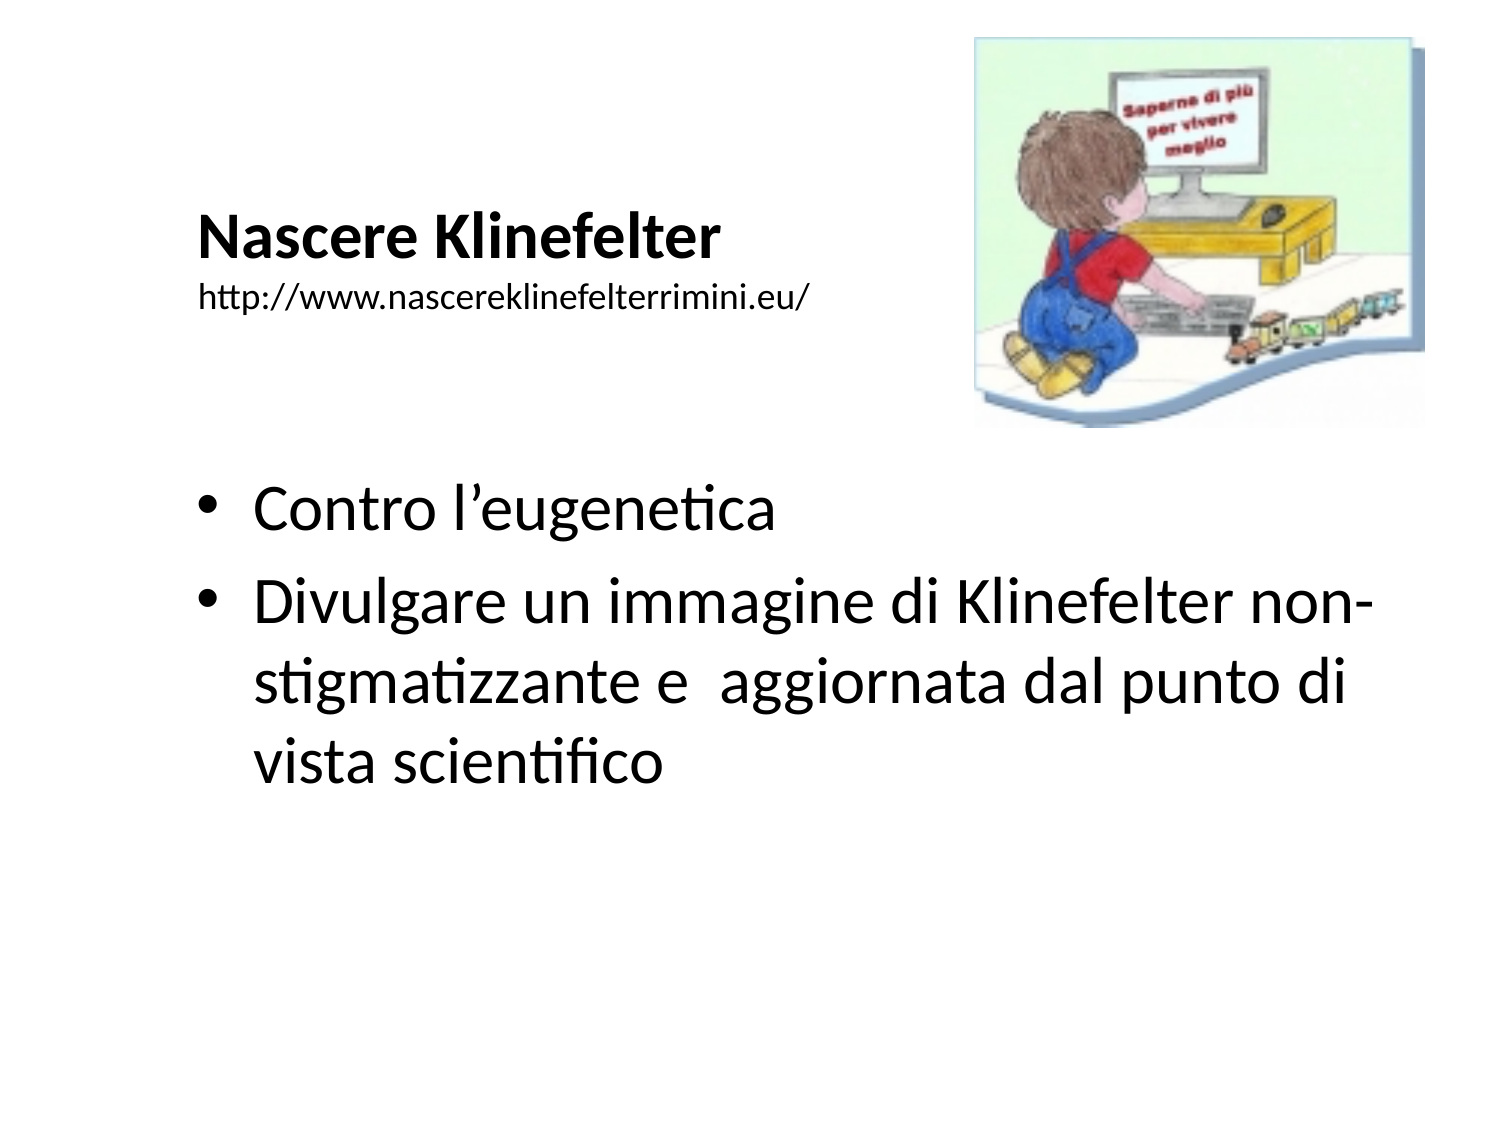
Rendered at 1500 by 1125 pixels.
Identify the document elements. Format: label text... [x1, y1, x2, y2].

text_box Nascere Klinefelter http://www.nascereklinefelterrimini.eu/ [183, 184, 834, 325]
picture [974, 37, 1426, 428]
list Contro l’eugenetica Divulgare un immagine di Klinefelter non-stigmatizzante e aggiornata dal punto di vista scientifico [181, 456, 1425, 1005]
